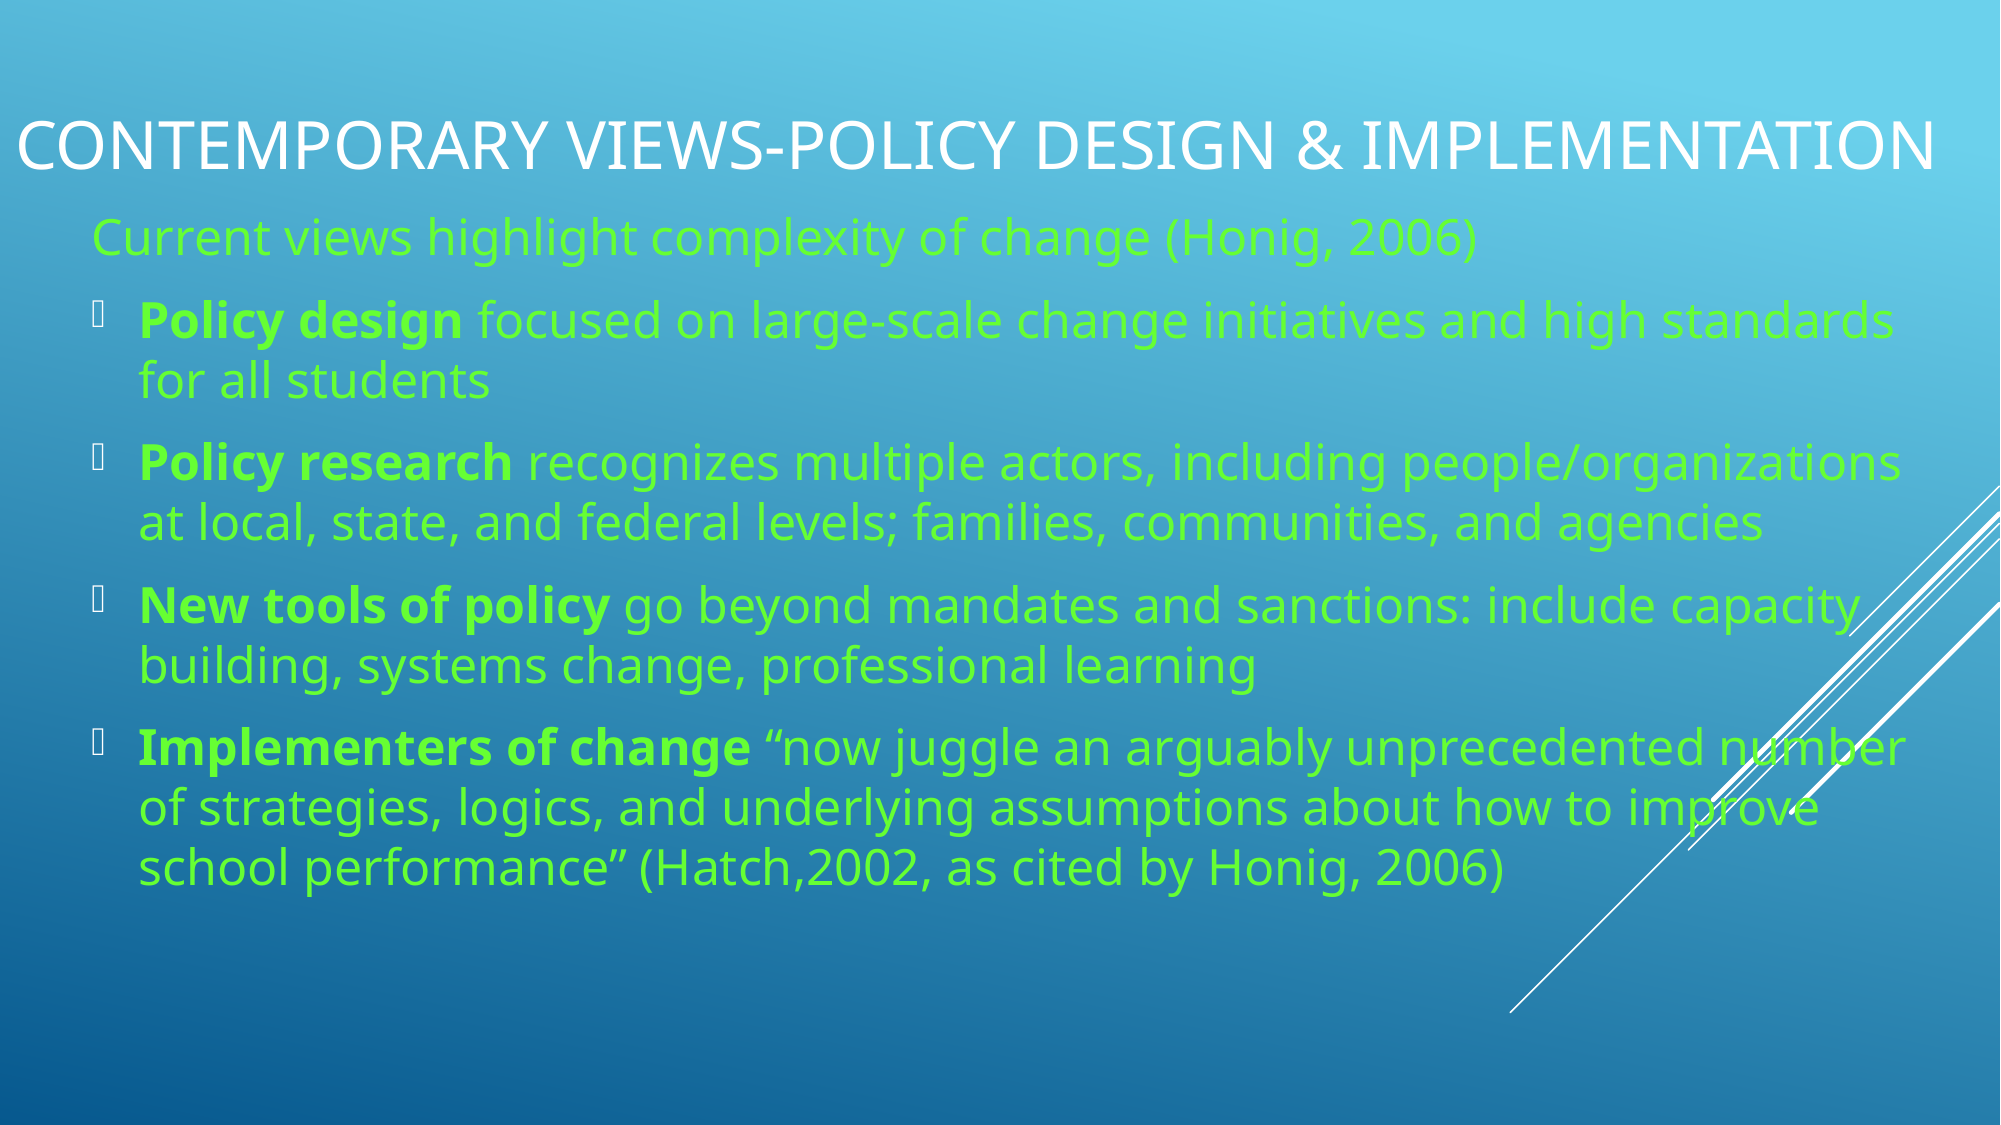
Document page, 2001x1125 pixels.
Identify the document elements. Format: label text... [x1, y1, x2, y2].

title Contemporary Views-Policy Design & Implementation [0, 19, 1967, 267]
list Current views highlight complexity of change (Honig, 2006) Policy design focused on large-scale change initiatives and high standards for all students Policy research recognizes multiple actors, including people/organizations at local, state, and federal levels; families, communities, and agencies New tools of policy go beyond mandates and sanctions: include capacity building, systems change, professional learning Implementers of change “now juggle an arguably unprecedented number of strategies, logics, and underlying assumptions about how to improve school performance” (Hatch,2002, as cited by Honig, 2006) [76, 198, 1943, 1069]
